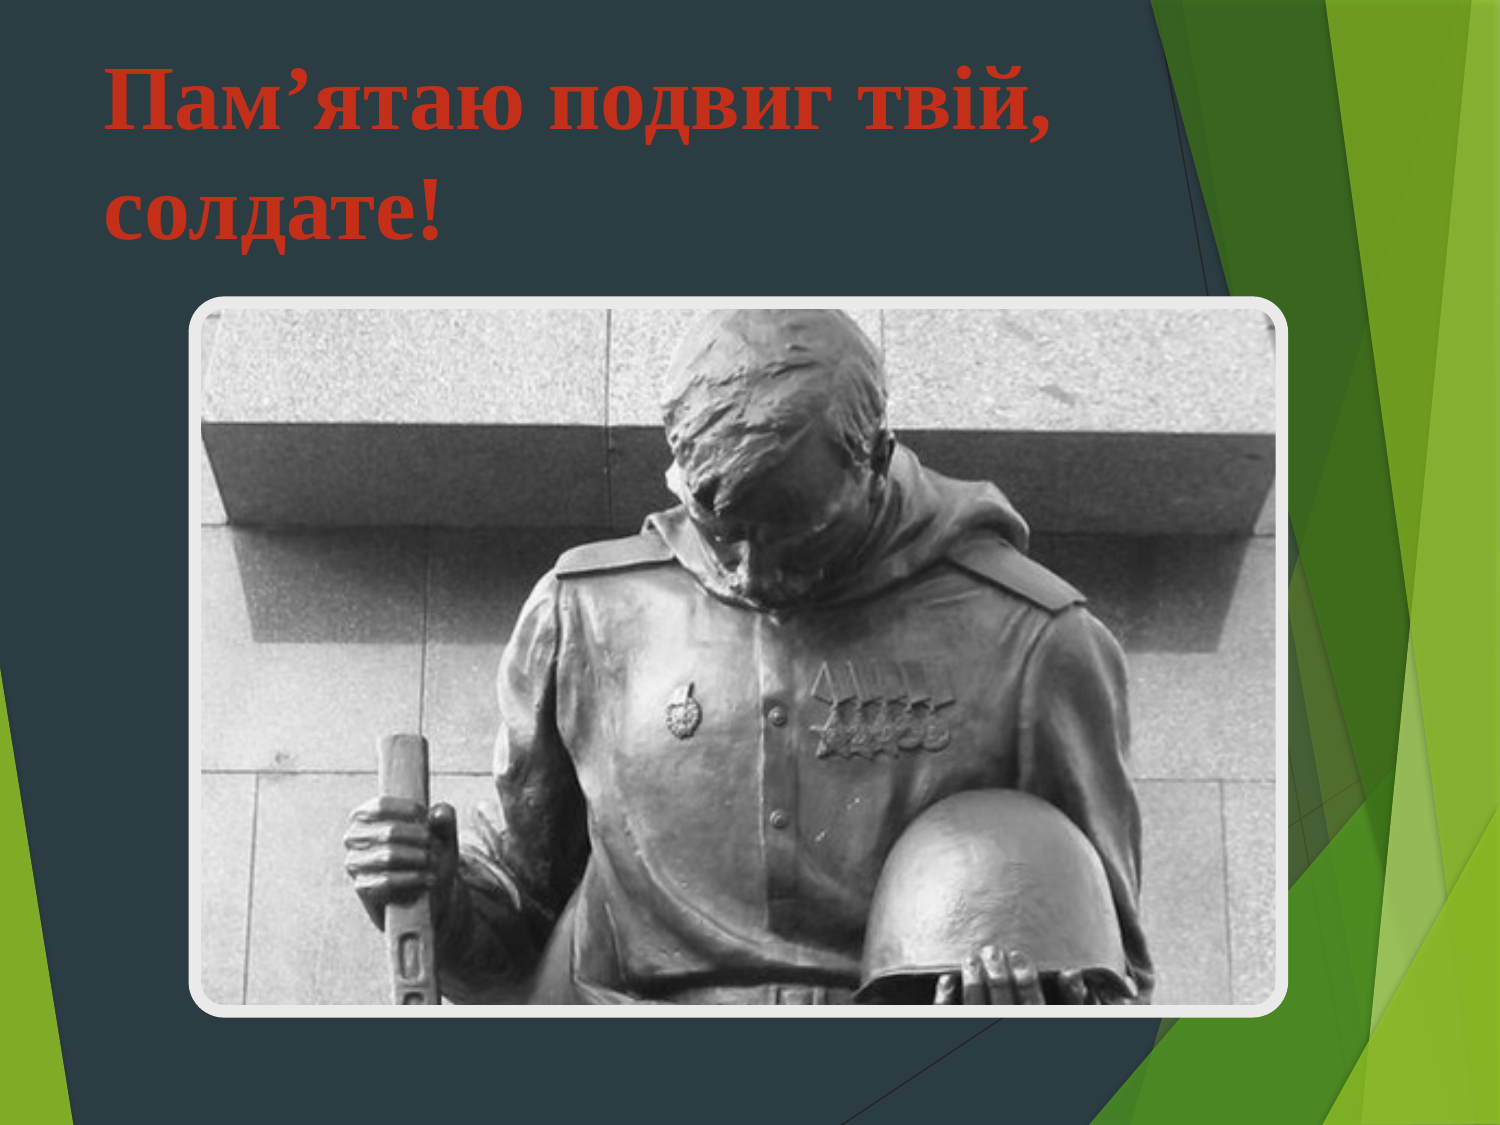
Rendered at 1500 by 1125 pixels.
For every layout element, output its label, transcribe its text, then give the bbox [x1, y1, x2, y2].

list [194, 302, 1283, 1012]
title Пам’ятаю подвиг твій, солдате! [88, 30, 1130, 248]
